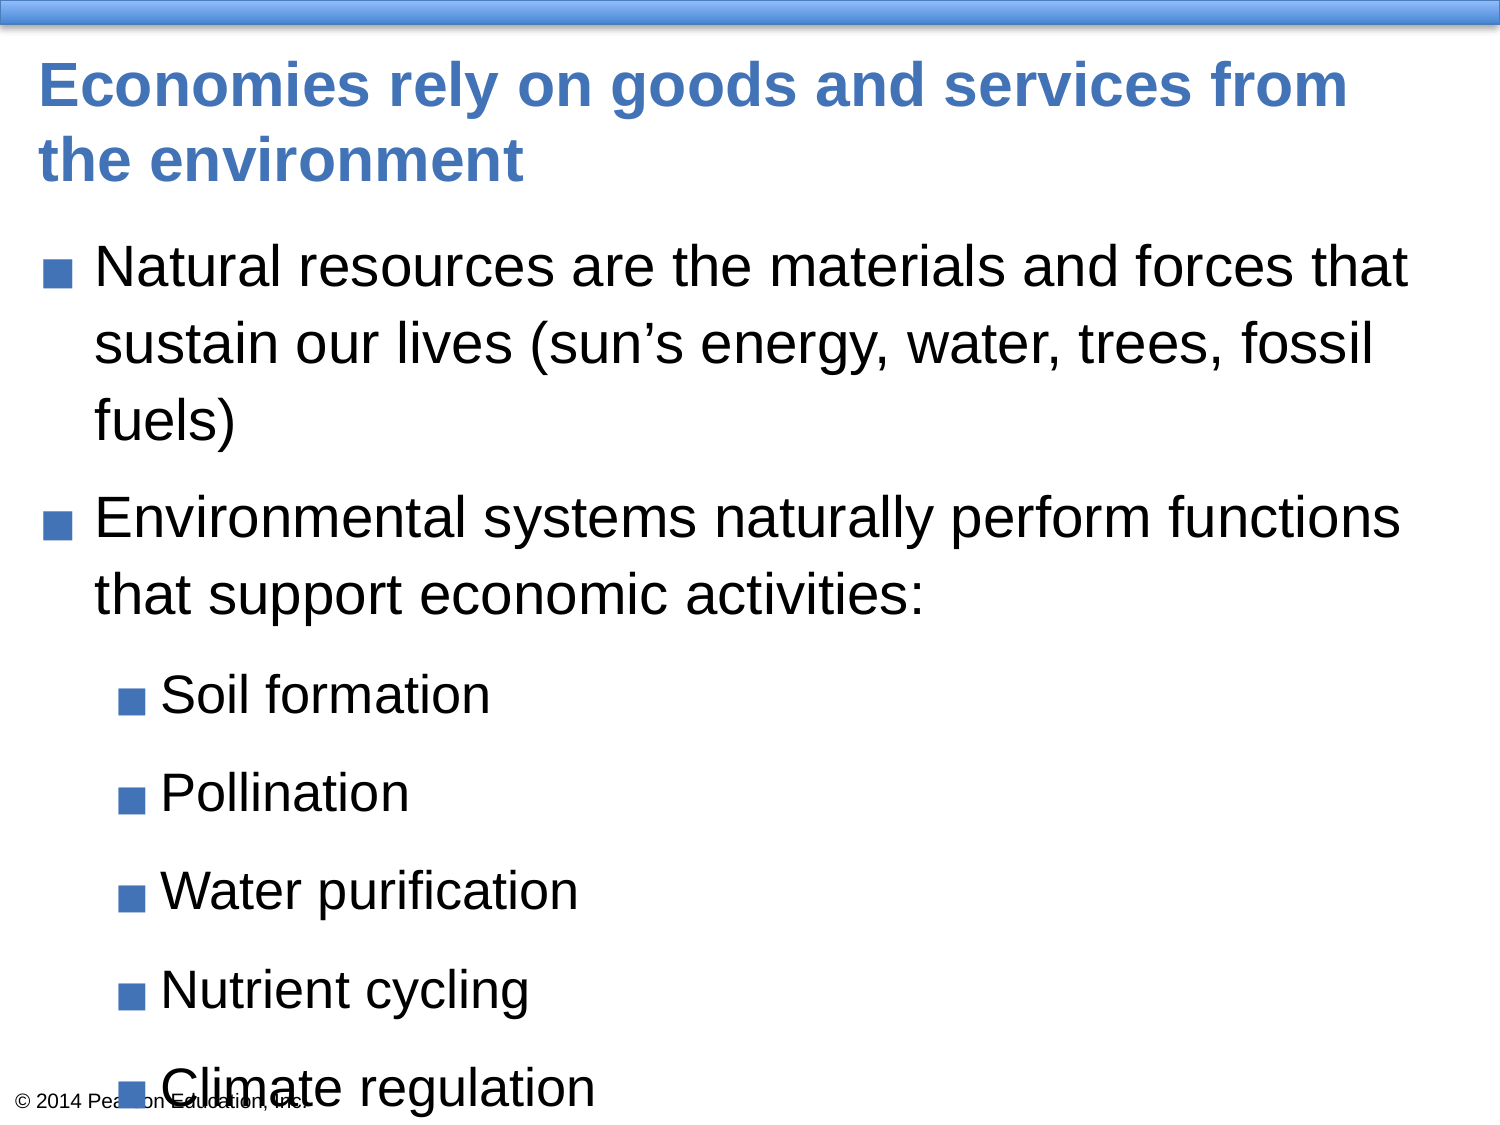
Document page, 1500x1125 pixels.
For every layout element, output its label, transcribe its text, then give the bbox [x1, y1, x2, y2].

list Natural resources are the materials and forces that sustain our lives (sun’s energy, water, trees, fossil fuels) Environmental systems naturally perform functions that support economic activities: Soil formation Pollination Water purification Nutrient cycling Climate regulation Waste treatment [23, 213, 1476, 1075]
title Economies rely on goods and services from the environment [23, 36, 1476, 213]
